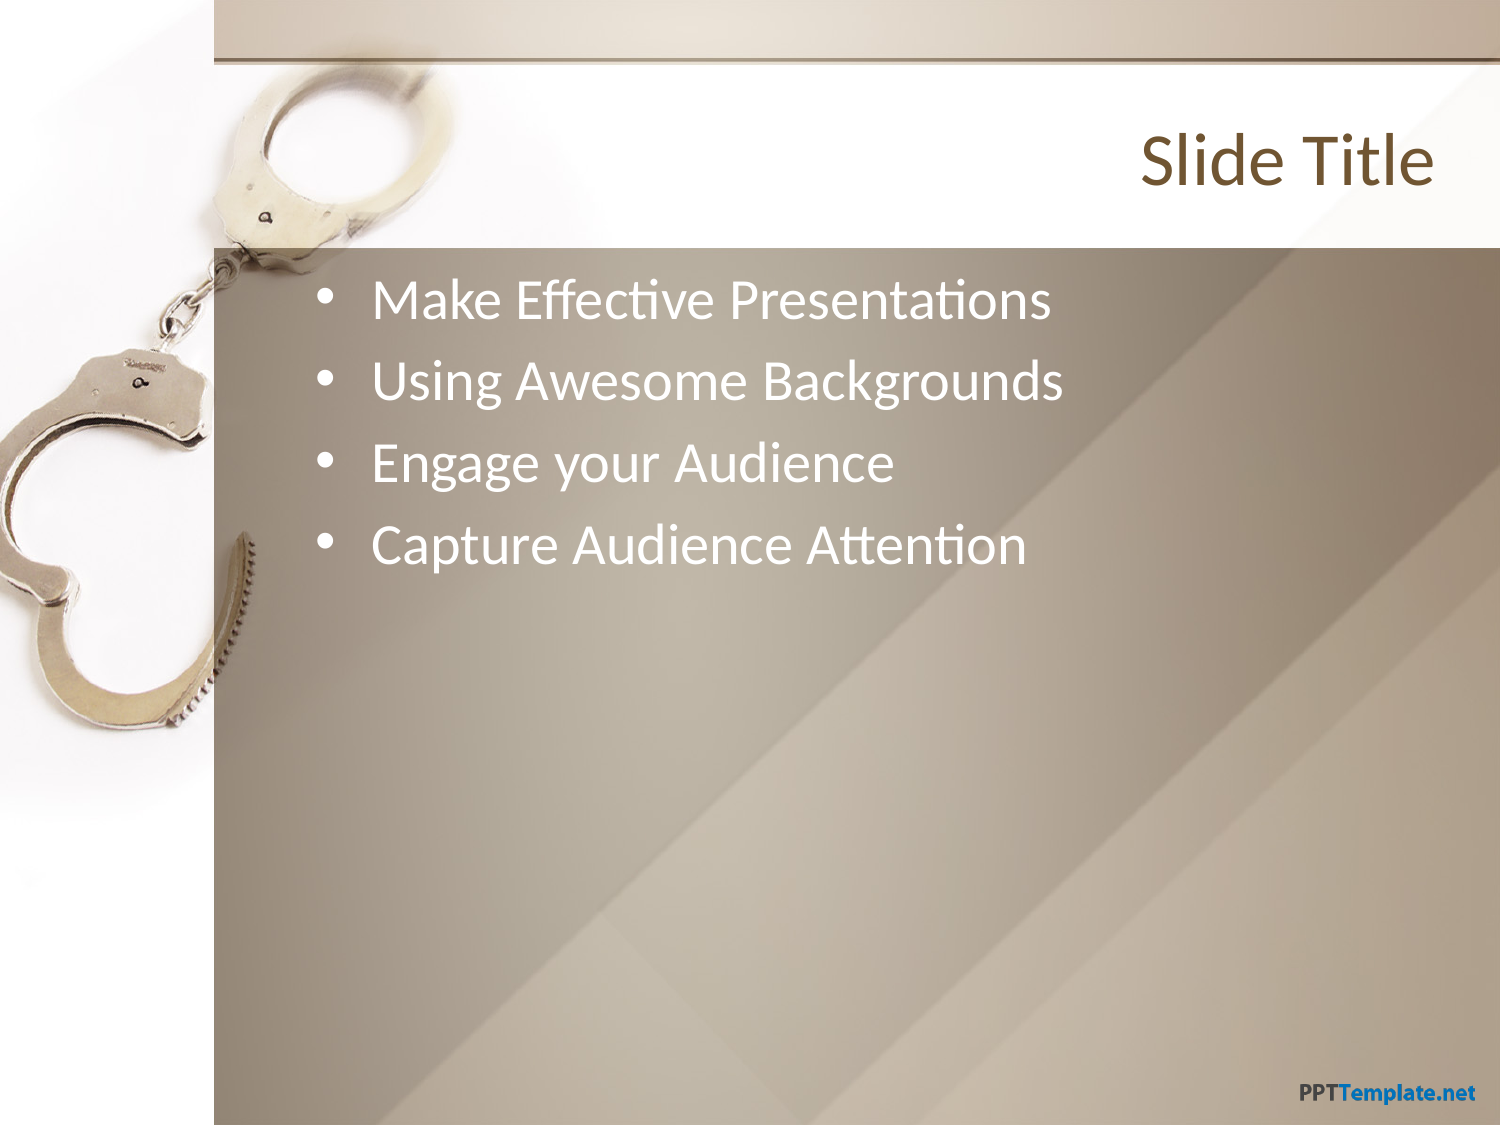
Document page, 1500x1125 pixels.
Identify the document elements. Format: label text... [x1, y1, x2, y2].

title Slide Title [300, 61, 1452, 249]
picture [0, 0, 1500, 1125]
list Make Effective Presentations Using Awesome Backgrounds Engage your Audience Capture Audience Attention [300, 253, 1452, 955]
